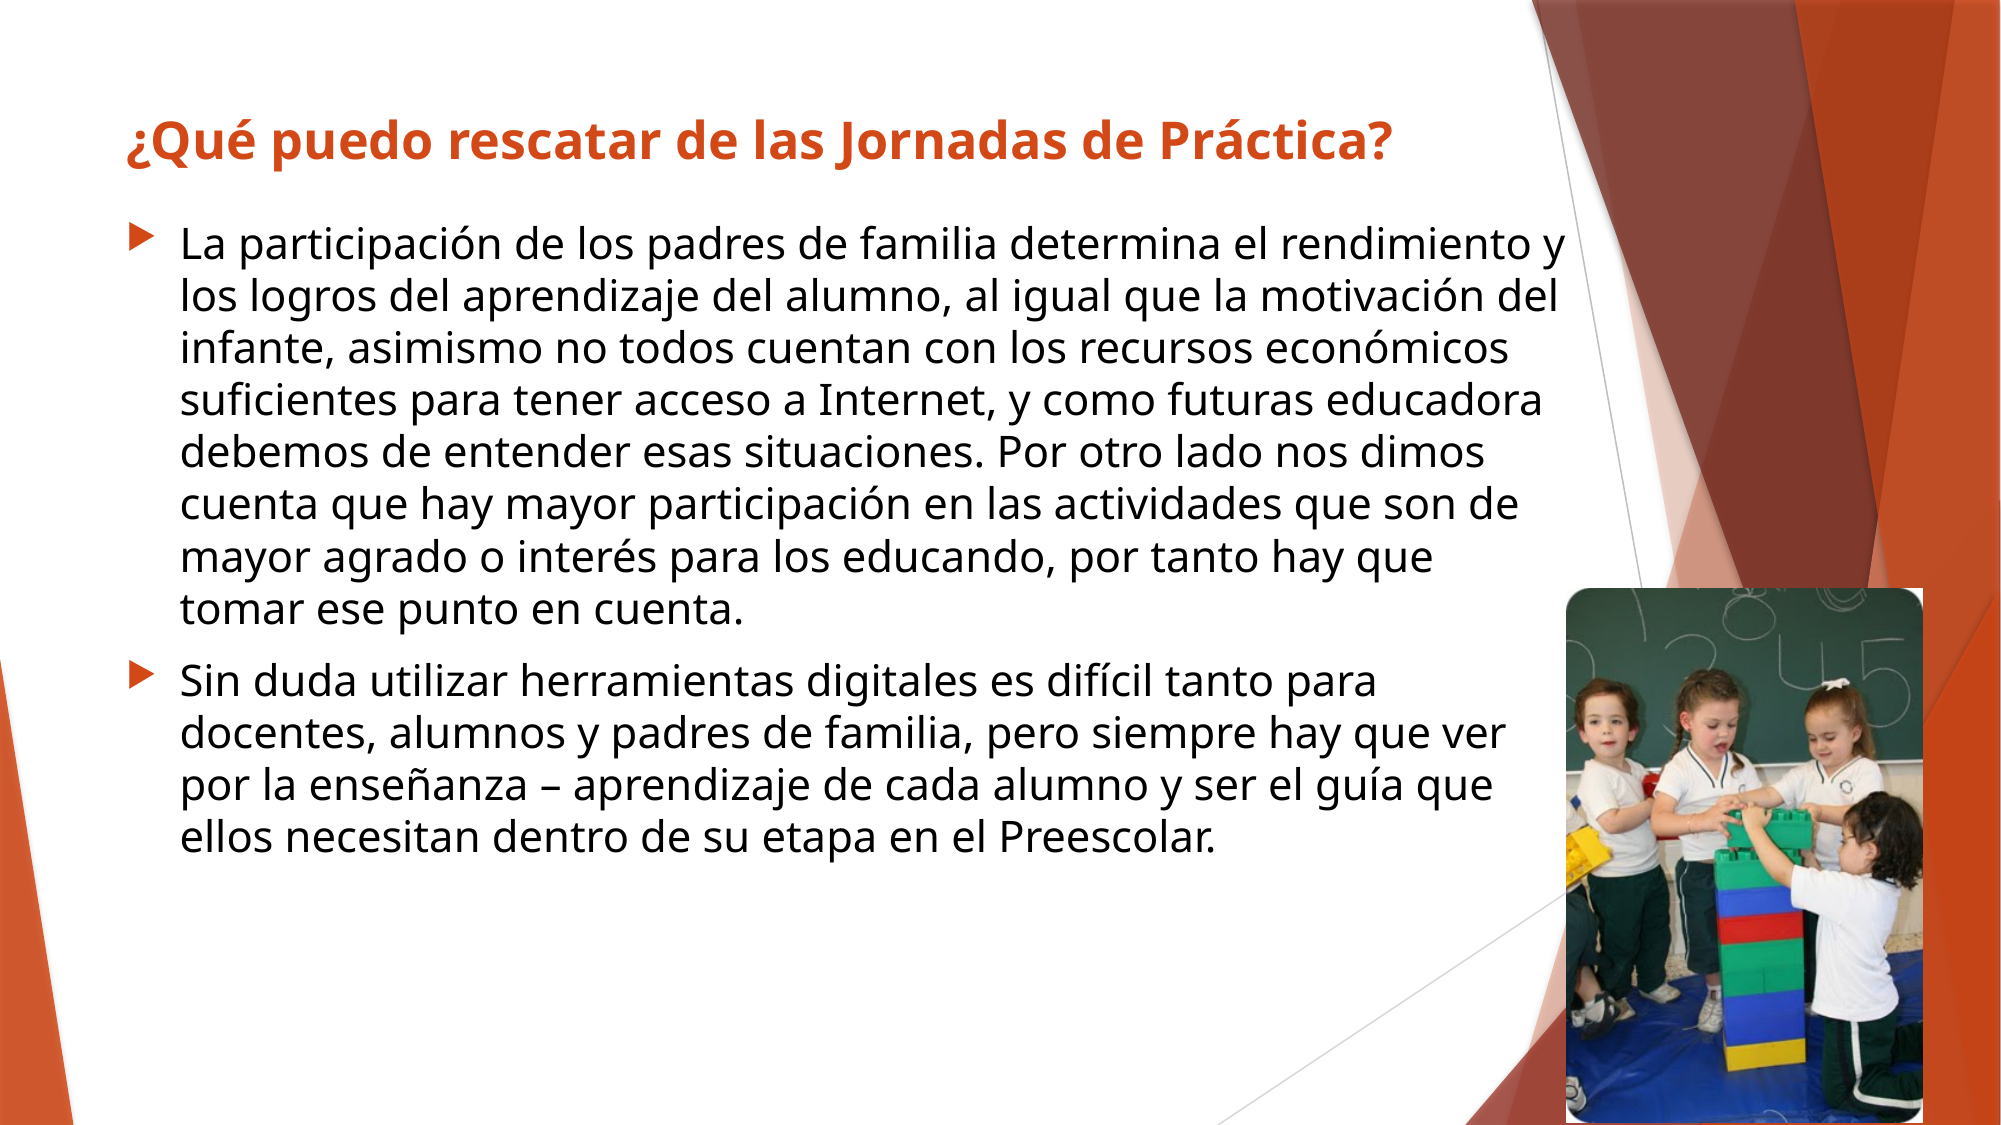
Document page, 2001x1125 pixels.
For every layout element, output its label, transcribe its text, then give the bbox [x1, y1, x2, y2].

picture [1565, 587, 1923, 1123]
title ¿Qué puedo rescatar de las Jornadas de Práctica? [111, 99, 1522, 208]
list La participación de los padres de familia determina el rendimiento y los logros del aprendizaje del alumno, al igual que la motivación del infante, asimismo no todos cuentan con los recursos económicos suficientes para tener acceso a Internet, y como futuras educadora debemos de entender esas situaciones. Por otro lado nos dimos cuenta que hay mayor participación en las actividades que son de mayor agrado o interés para los educando, por tanto hay que tomar ese punto en cuenta. Sin duda utilizar herramientas digitales es difícil tanto para docentes, alumnos y padres de familia, pero siempre hay que ver por la enseñanza – aprendizaje de cada alumno y ser el guía que ellos necesitan dentro de su etapa en el Preescolar. [111, 208, 1583, 879]
